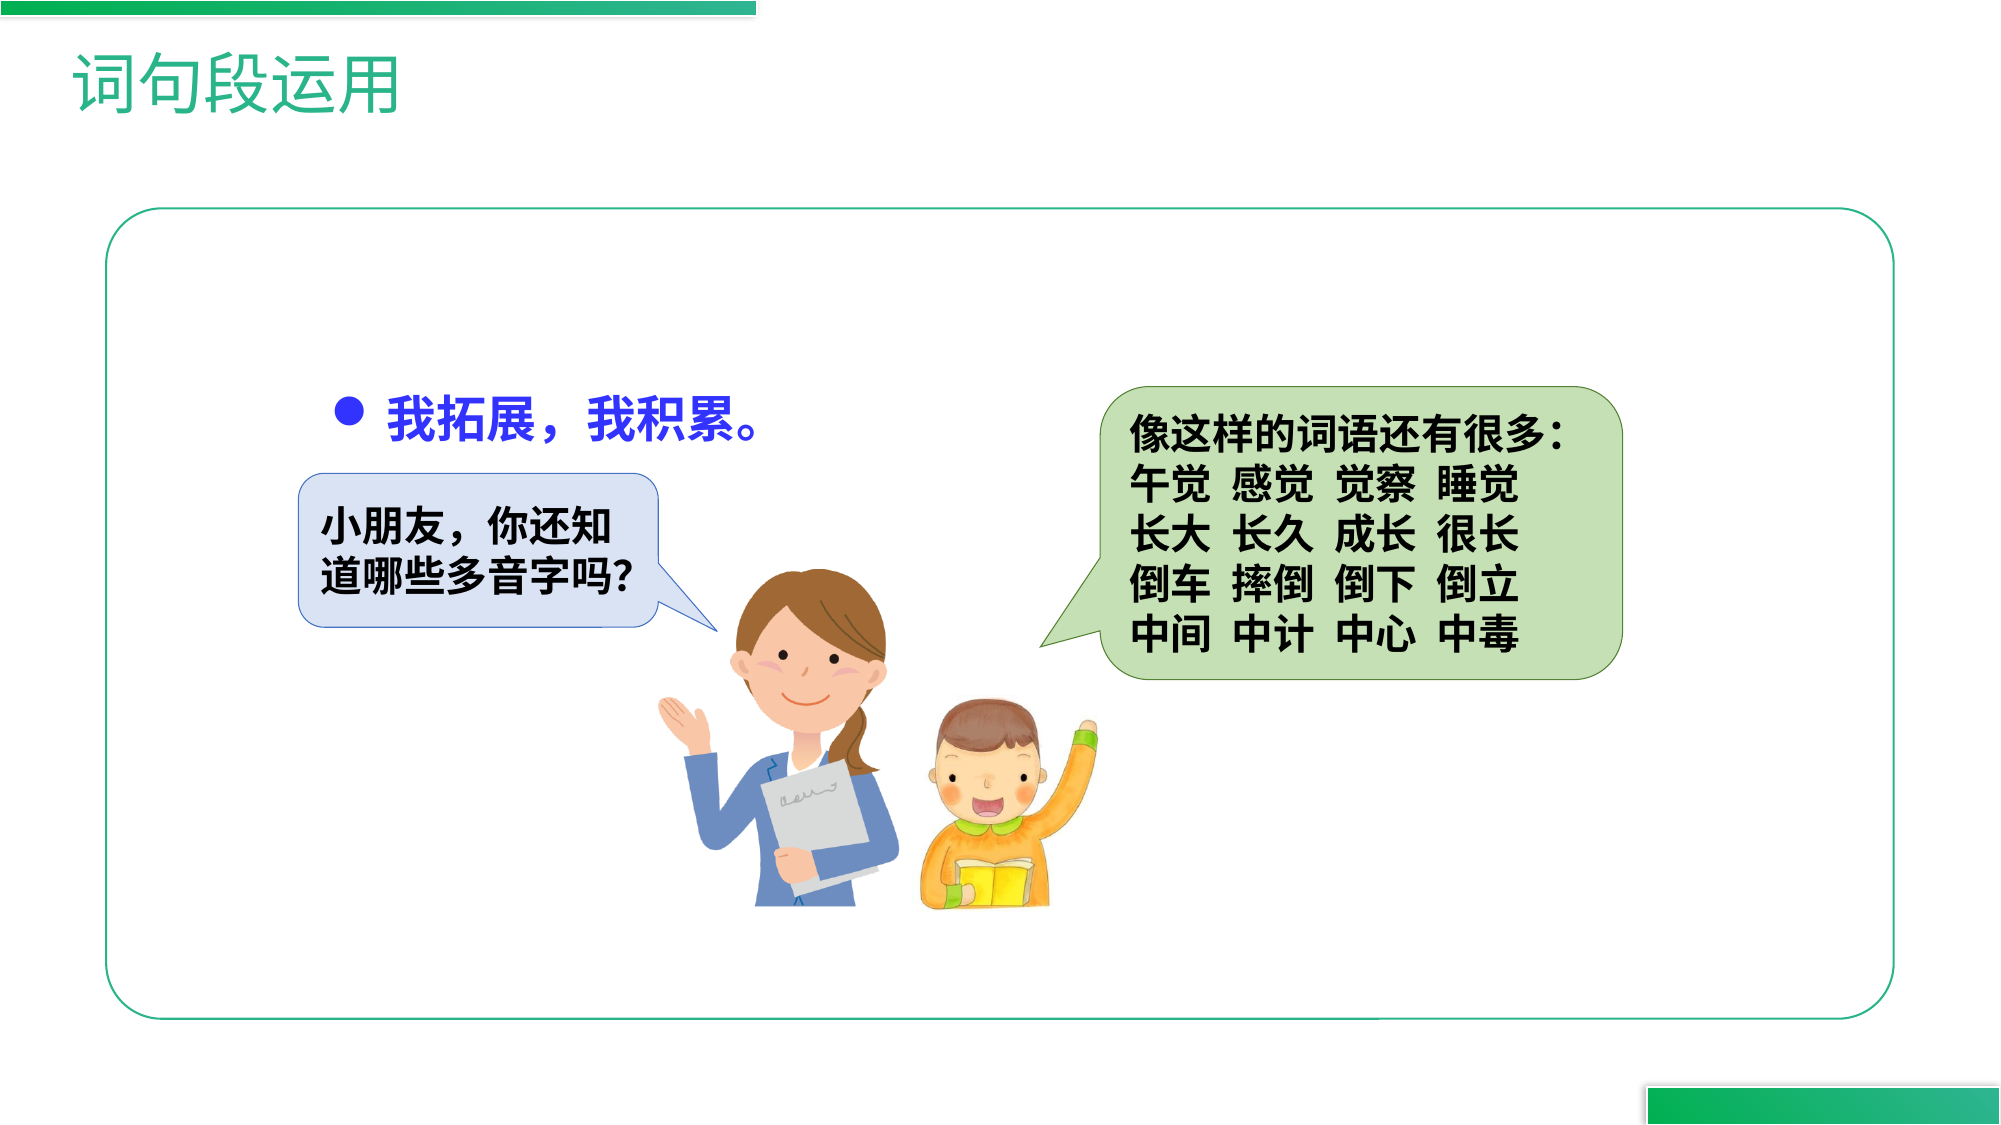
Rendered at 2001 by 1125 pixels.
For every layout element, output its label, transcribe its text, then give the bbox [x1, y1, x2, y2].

text_box 像这样的词语还有很多： 午觉 感觉 觉察 睡觉 长大 长久 成长 很长 倒车 摔倒 倒下 倒立 中间 中计 中心 中毒 [1039, 386, 1624, 681]
picture [614, 569, 1103, 912]
list 词句段运用 [55, 43, 509, 126]
text_box 我拓展，我积累。 [315, 349, 802, 455]
text_box 小朋友，你还知道哪些多音字吗？ [297, 472, 665, 628]
